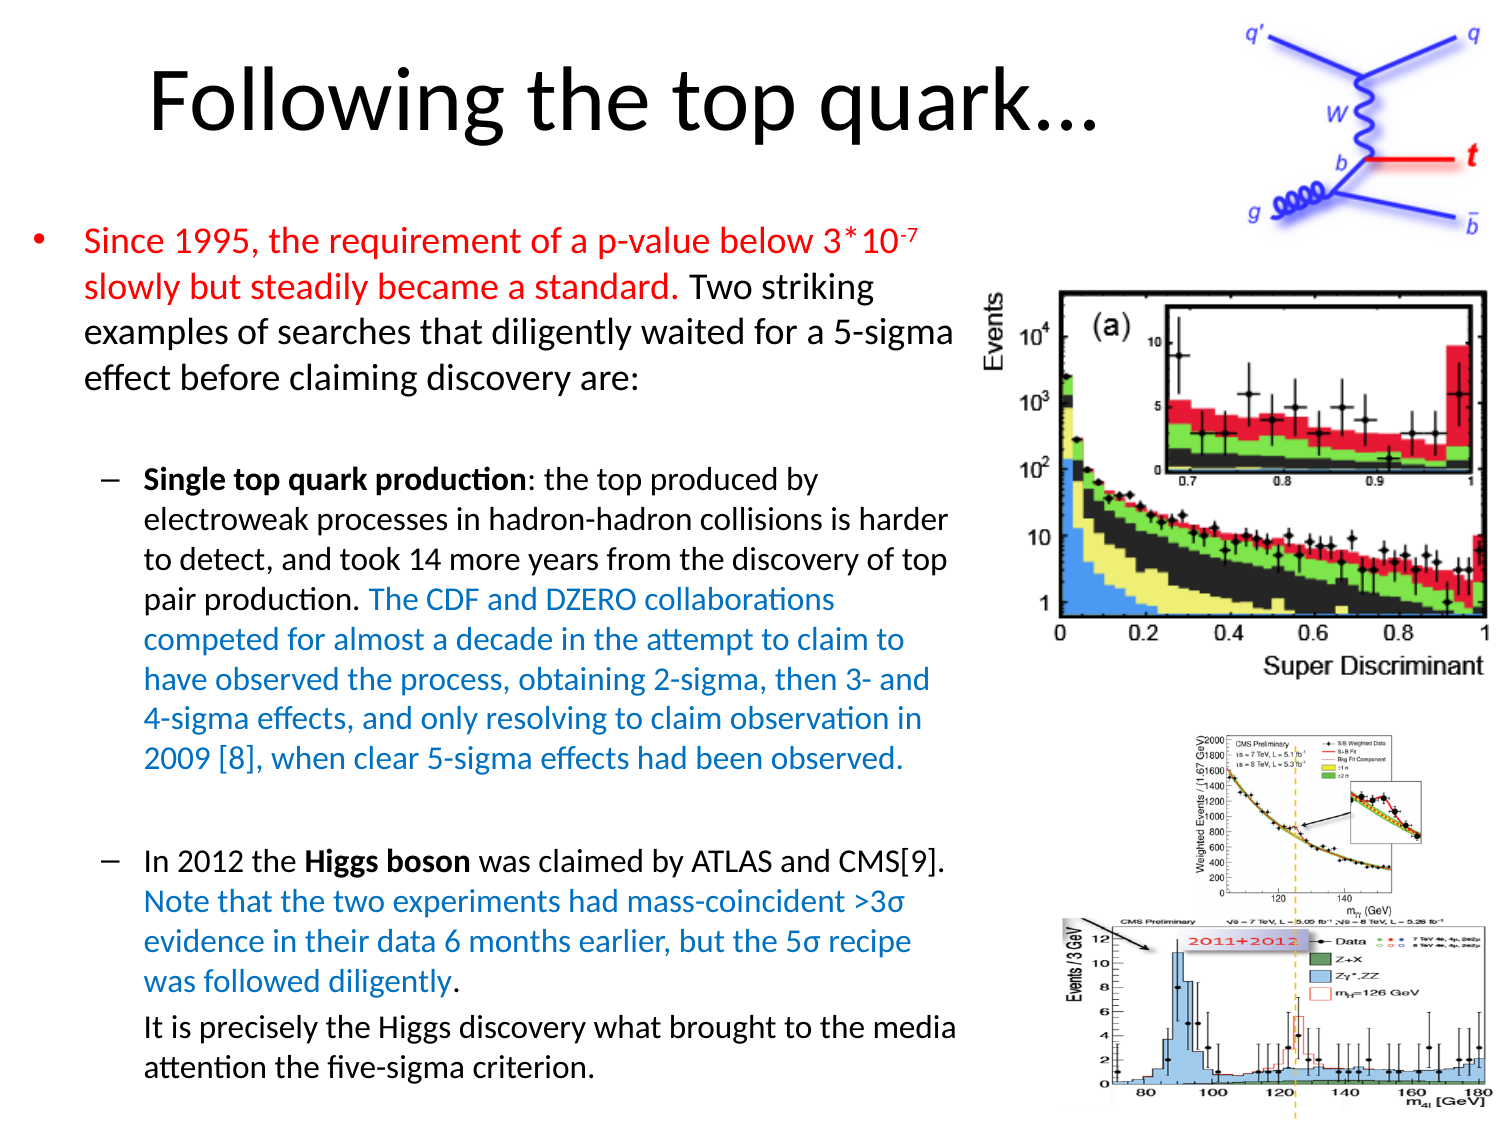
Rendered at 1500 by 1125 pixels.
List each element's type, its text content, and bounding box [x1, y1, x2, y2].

picture [970, 266, 1500, 701]
title Following the top quark... [76, 0, 1176, 188]
picture [1056, 729, 1500, 1125]
list Since 1995, the requirement of a p-value below 3*10-7 slowly but steadily became a standard. Two striking examples of searches that diligently waited for a 5-sigma effect before claiming discovery are: Single top quark production: the top produced by electroweak processes in hadron-hadron collisions is harder to detect, and took 14 more years from the discovery of top pair production. The CDF and DZERO collaborations competed for almost a decade in the attempt to claim to have observed the process, obtaining 2-sigma, then 3- and 4-sigma effects, and only resolving to claim observation in 2009 [8], when clear 5-sigma effects had been observed. In 2012 the Higgs boson was claimed by ATLAS and CMS[9]. Note that the two experiments had mass-coincident >3σ evidence in their data 6 months earlier, but the 5σ recipe was followed diligently. It is precisely the Higgs discovery what brought to the media attention the five-sigma criterion. [17, 208, 975, 1125]
picture [1234, 6, 1500, 247]
